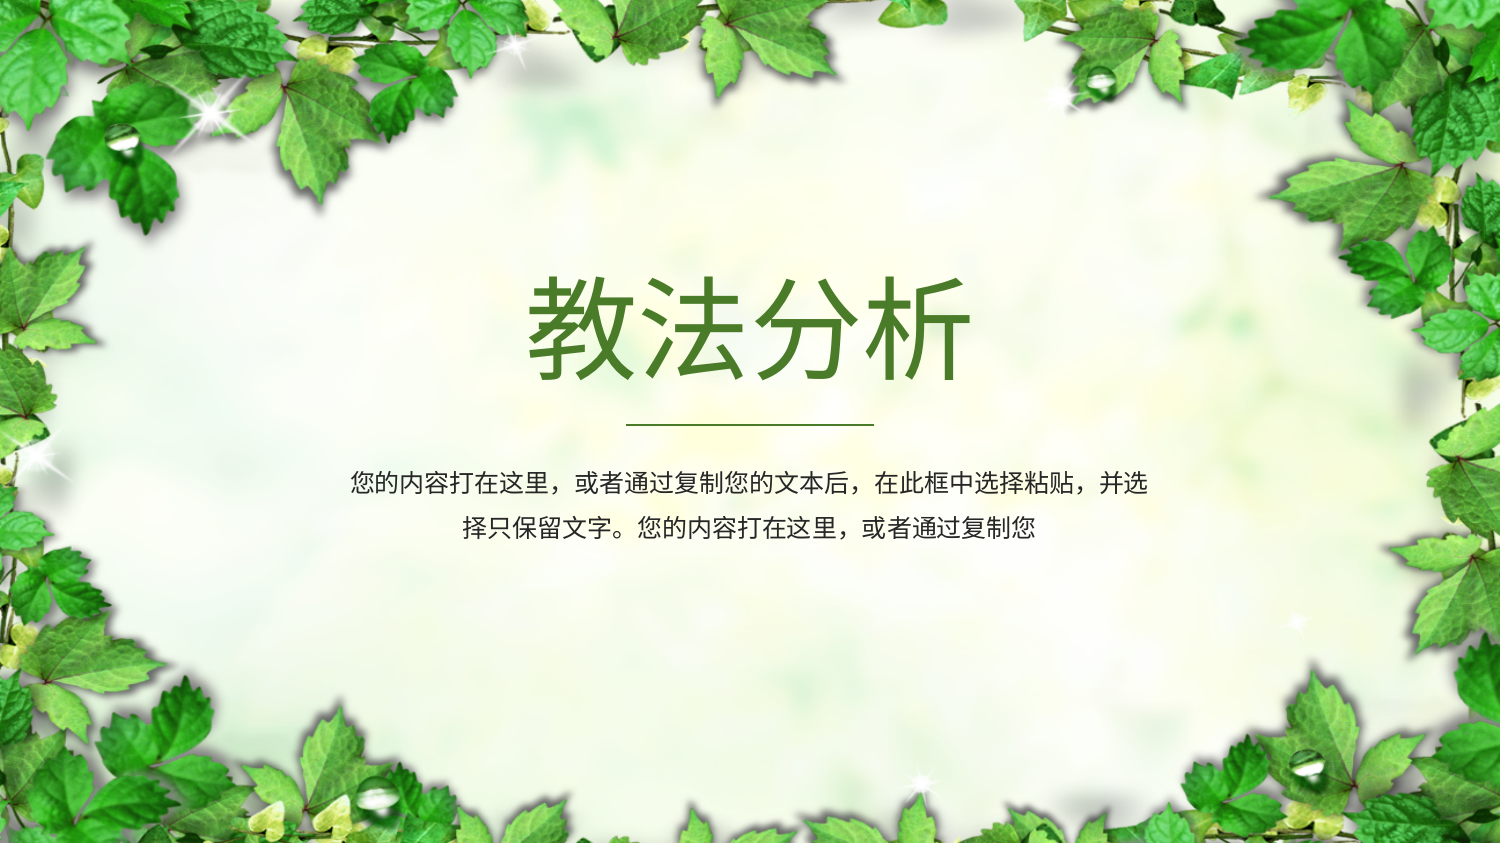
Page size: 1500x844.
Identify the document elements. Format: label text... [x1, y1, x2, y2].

text_box 您的内容打在这里，或者通过复制您的文本后，在此框中选择粘贴，并选择只保留文字。您的内容打在这里，或者通过复制您 [331, 445, 1169, 550]
text_box 教法分析 [433, 251, 1067, 402]
picture [0, 0, 1500, 843]
